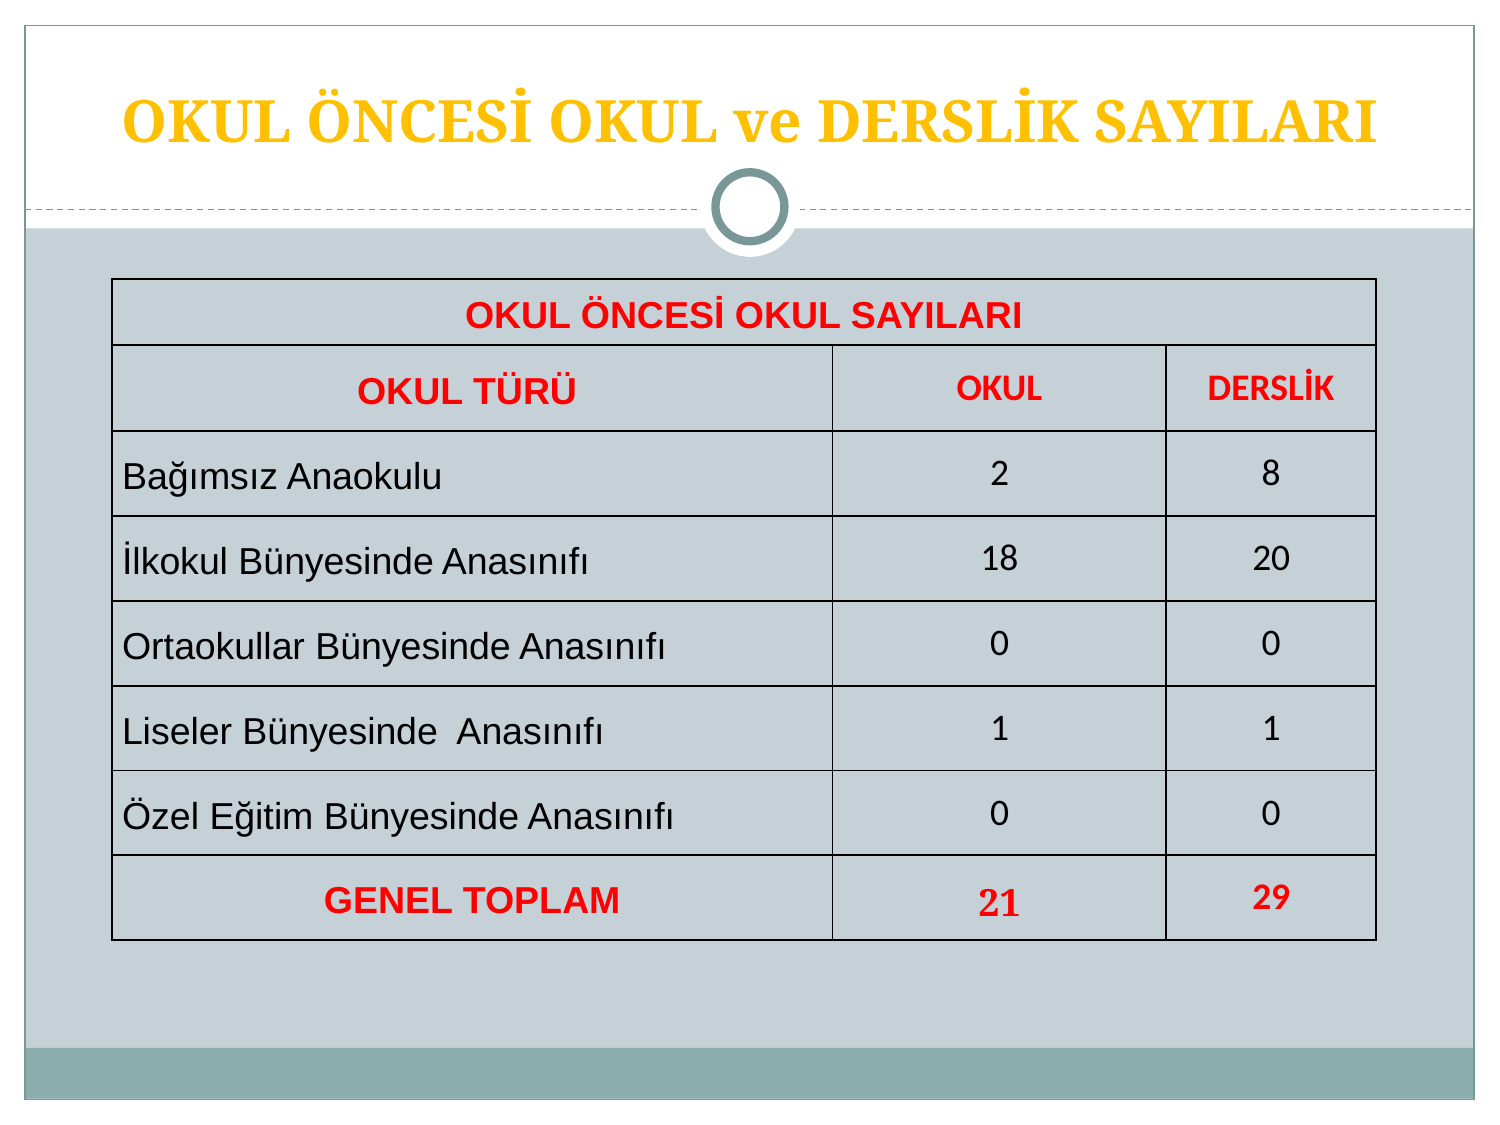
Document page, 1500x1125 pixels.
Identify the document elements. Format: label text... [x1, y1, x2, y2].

table_header OKUL ÖNCESİ OKUL SAYILARI [113, 280, 1375, 344]
table_cell Liseler Bünyesinde Anasınıfı [113, 687, 832, 770]
table_cell Bağımsız Anaokulu [113, 432, 832, 515]
table_cell 1 [833, 687, 1165, 770]
table_cell 0 [833, 771, 1165, 854]
table_cell 0 [1167, 602, 1375, 685]
table_cell GENEL TOPLAM [113, 856, 832, 939]
table_cell 29 [1167, 856, 1375, 939]
table_cell 0 [1167, 771, 1375, 854]
table_cell Özel Eğitim Bünyesinde Anasınıfı [113, 771, 832, 854]
table_cell 20 [1167, 517, 1375, 600]
table_cell 1 [1167, 687, 1375, 770]
table_cell Ortaokullar Bünyesinde Anasınıfı [113, 602, 832, 685]
table_cell İlkokul Bünyesinde Anasınıfı [113, 517, 832, 600]
table_cell 0 [833, 602, 1165, 685]
table_cell 21 [833, 856, 1165, 939]
table_cell 18 [833, 517, 1165, 600]
table_cell DERSLİK [1167, 346, 1375, 430]
table_cell OKUL TÜRÜ [113, 346, 832, 430]
table_cell OKUL [833, 346, 1165, 430]
table_cell 8 [1167, 432, 1375, 515]
title OKUL ÖNCESİ OKUL ve DERSLİK SAYILARI [49, 37, 1450, 162]
table_cell 2 [833, 432, 1165, 515]
